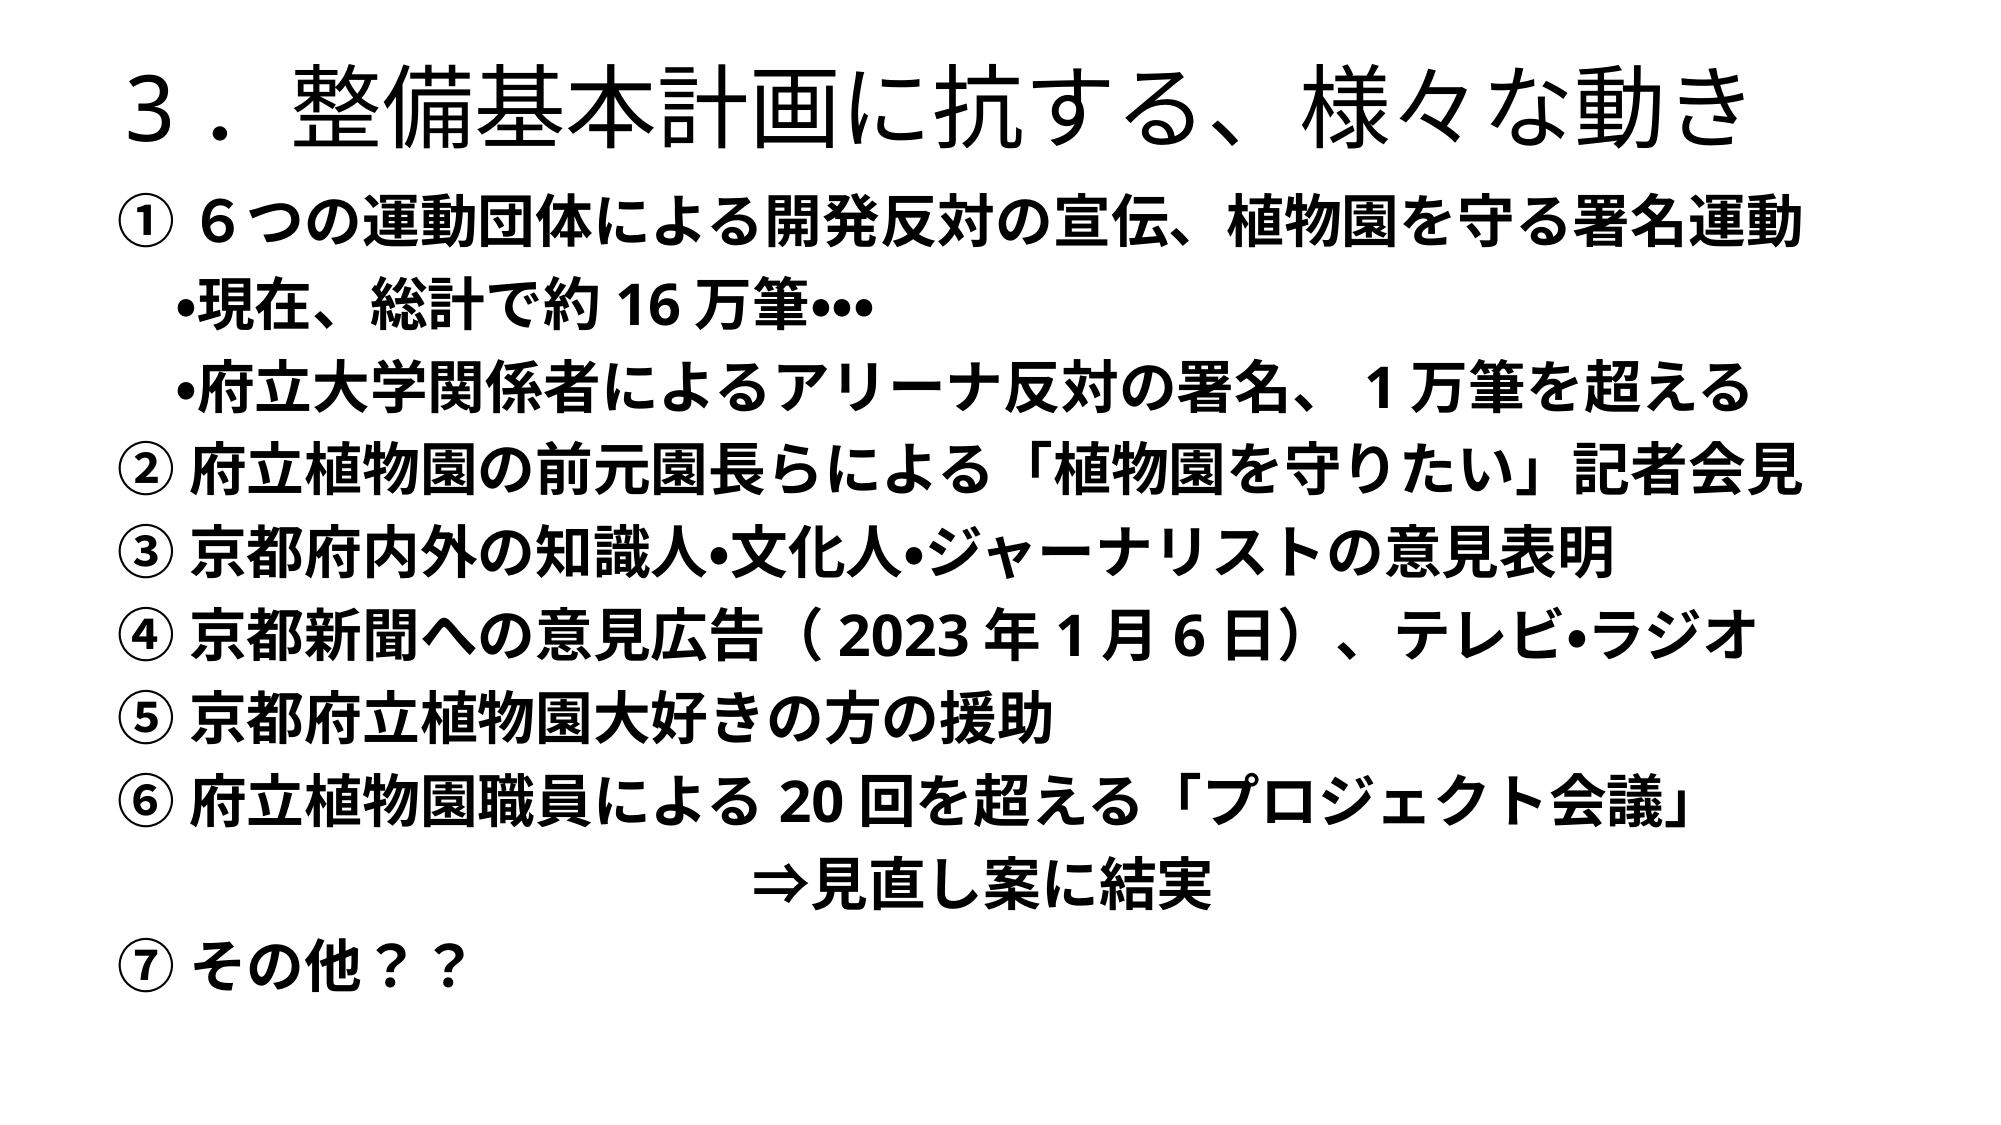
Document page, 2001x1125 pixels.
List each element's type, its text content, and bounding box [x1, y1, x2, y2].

list ①６つの運動団体による開発反対の宣伝、植物園を守る署名運動 ・現在、総計で約16万筆・・・ ・府立大学関係者によるアリーナ反対の署名、1万筆を超える ②府立植物園の前元園長らによる「植物園を守りたい」記者会見 ③京都府内外の知識人・文化人・ジャーナリストの意見表明 ④京都新聞への意見広告（2023年1月6日）、テレビ・ラジオ ⑤京都府立植物園大好きの方の援助 ⑥府立植物園職員による20回を超える「プロジェクト会議」 ⇒見直し案に結実 ⑦その他？？ [102, 185, 1859, 1008]
title 3．整備基本計画に抗する、様々な動き [107, 36, 1833, 185]
